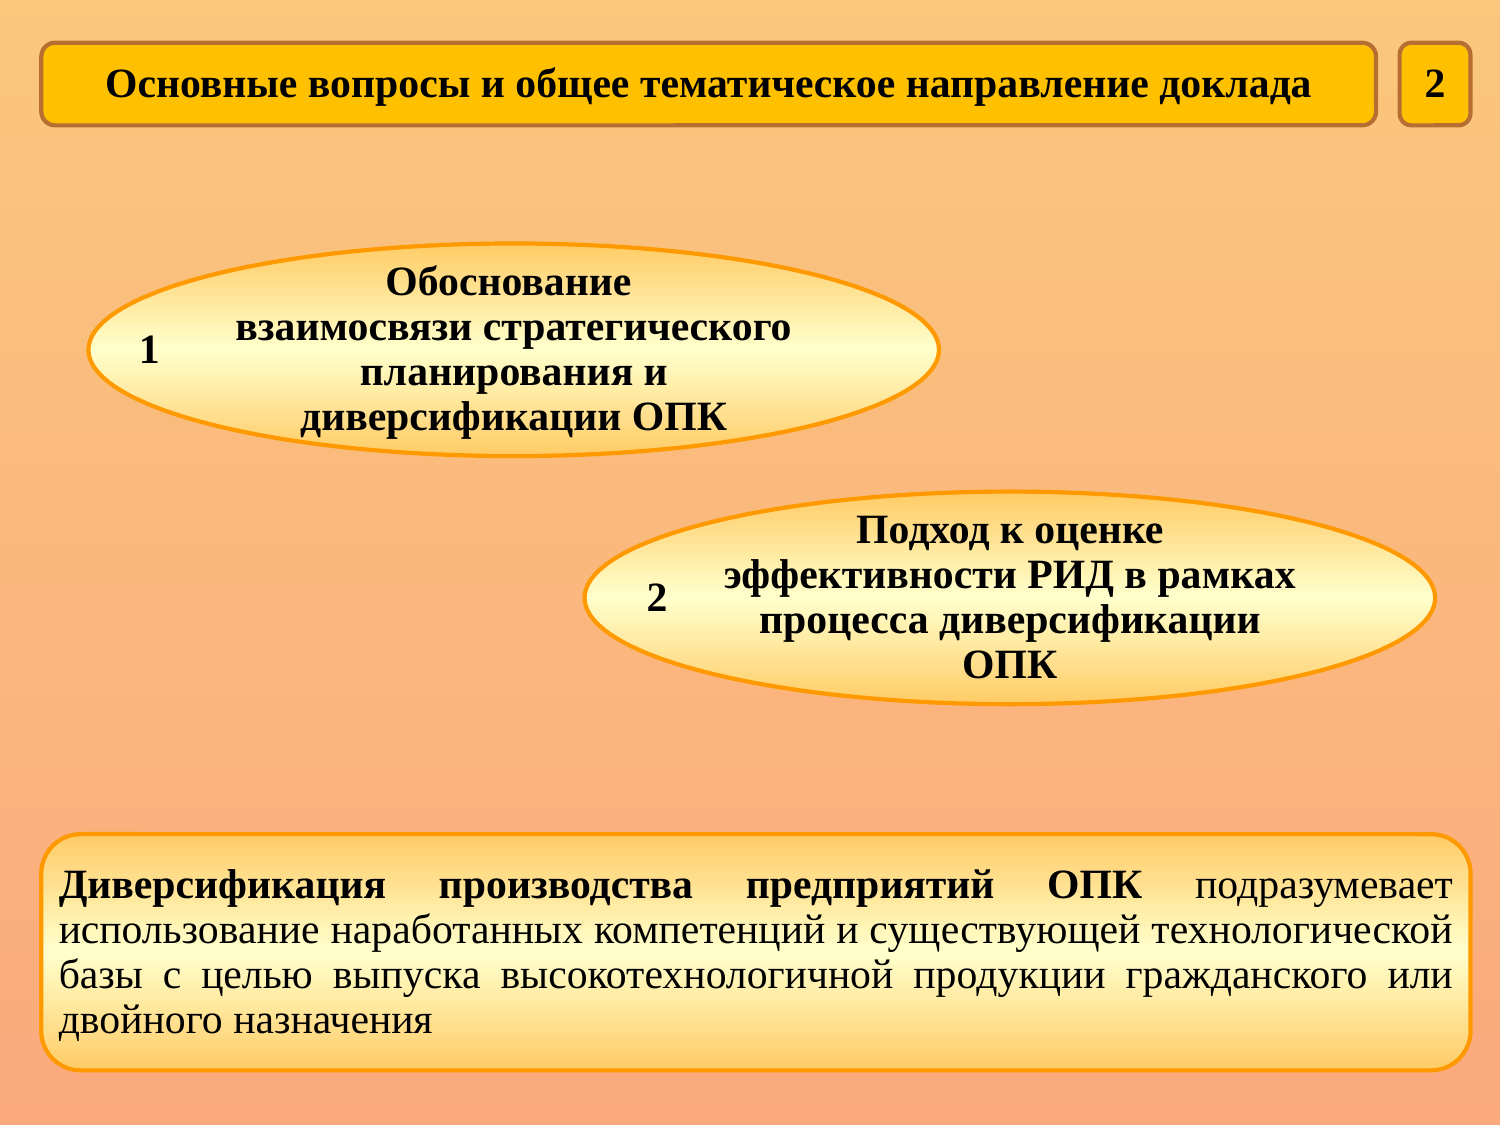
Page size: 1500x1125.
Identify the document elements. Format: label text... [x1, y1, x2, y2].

text_box Основные вопросы и общее тематическое направление доклада [39, 40, 1379, 128]
text_box 1 [123, 314, 195, 380]
text_box Подход к оценке эффективности РИД в рамках процесса диверсификации ОПК [584, 491, 1436, 705]
text_box Диверсификация производства предприятий ОПК подразумевает использование наработанных компетенций и существующей технологической базы с целью выпуска высокотехнологичной продукции гражданского или двойного назначения [41, 834, 1471, 1071]
text_box 2 [631, 562, 703, 628]
text_box 2 [1397, 40, 1473, 128]
text_box Обоснование взаимосвязи стратегического планирования и диверсификации ОПК [88, 243, 939, 457]
